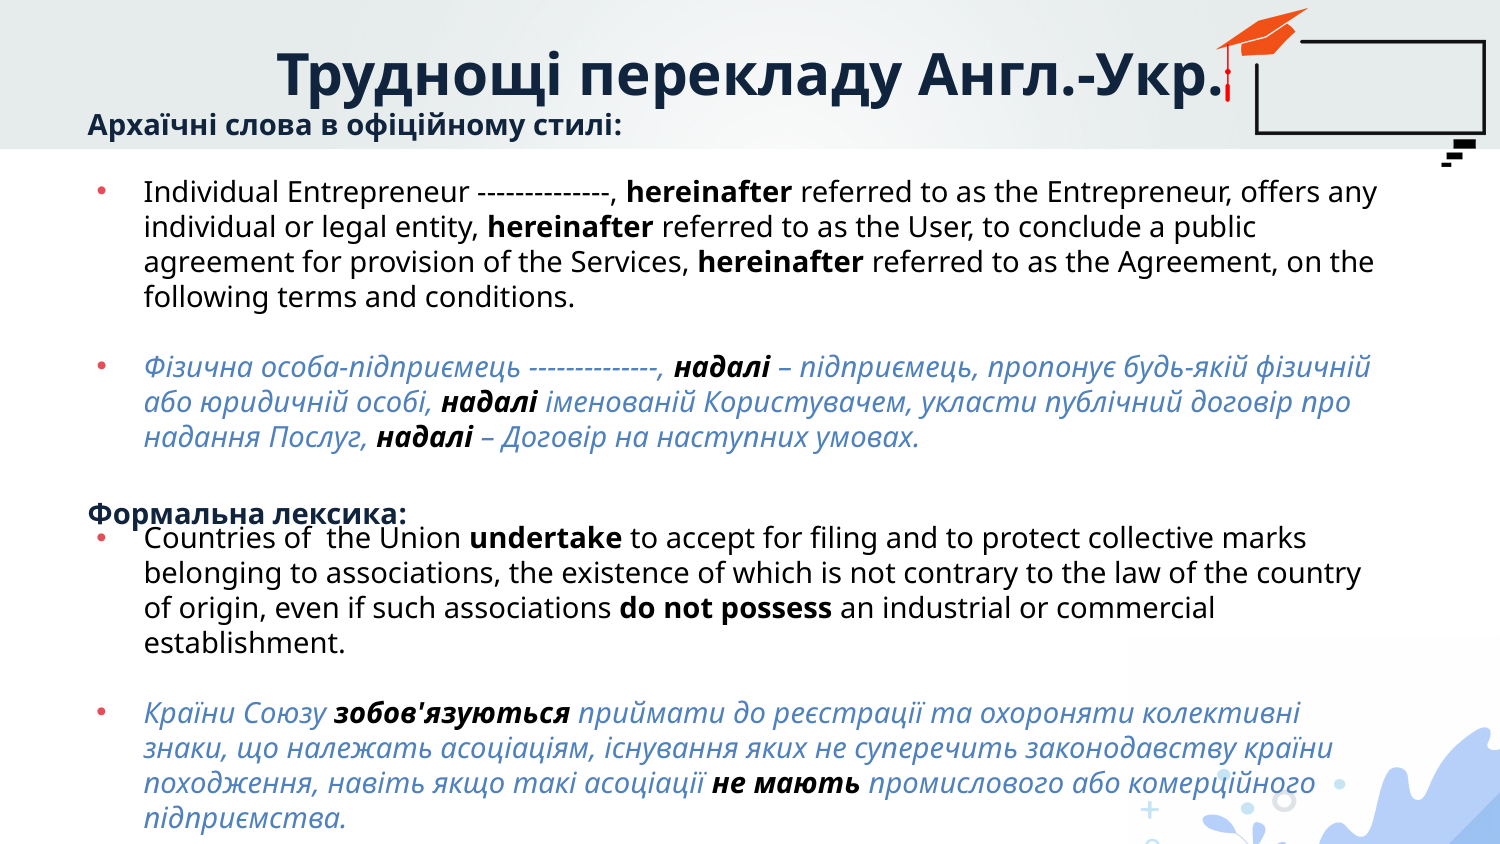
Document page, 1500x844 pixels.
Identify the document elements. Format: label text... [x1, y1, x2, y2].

text_box Труднощі перекладу Англ.-Укр. [132, 0, 1367, 145]
text_box Архаїчні слова в офіційному стилі: [72, 98, 727, 149]
text_box Формальна лексика: [72, 488, 679, 573]
picture [0, 0, 1500, 844]
text_box Countries of the Union undertake to accept for filing and to protect collective marks belonging to associations, the existence of which is not contrary to the law of the country of origin, even if such associations do not possess an industrial or commercial establishment. Країни Союзу зобов'язуються приймати до реєстрації та охороняти колективні знаки, що належать асоціаціям, існування яких не суперечить законодавству країни походження, навіть якщо такі асоціації не мають промислового або комерційного підприємства. [81, 512, 1408, 842]
text_box Individual Entrepreneur --------------, hereinafter referred to as the Entrepreneur, offers any individual or legal entity, hereinafter referred to as the User, to conclude a public agreement for provision of the Services, hereinafter referred to as the Agreement, on the following terms and conditions. Фізична особа-підприємець --------------, надалі – підприємець, пропонує будь-якій фізичній або юридичній особі, надалі іменованій Користувачем, укласти публічний договір про надання Послуг, надалі – Договір на наступних умовах. [81, 144, 1408, 512]
